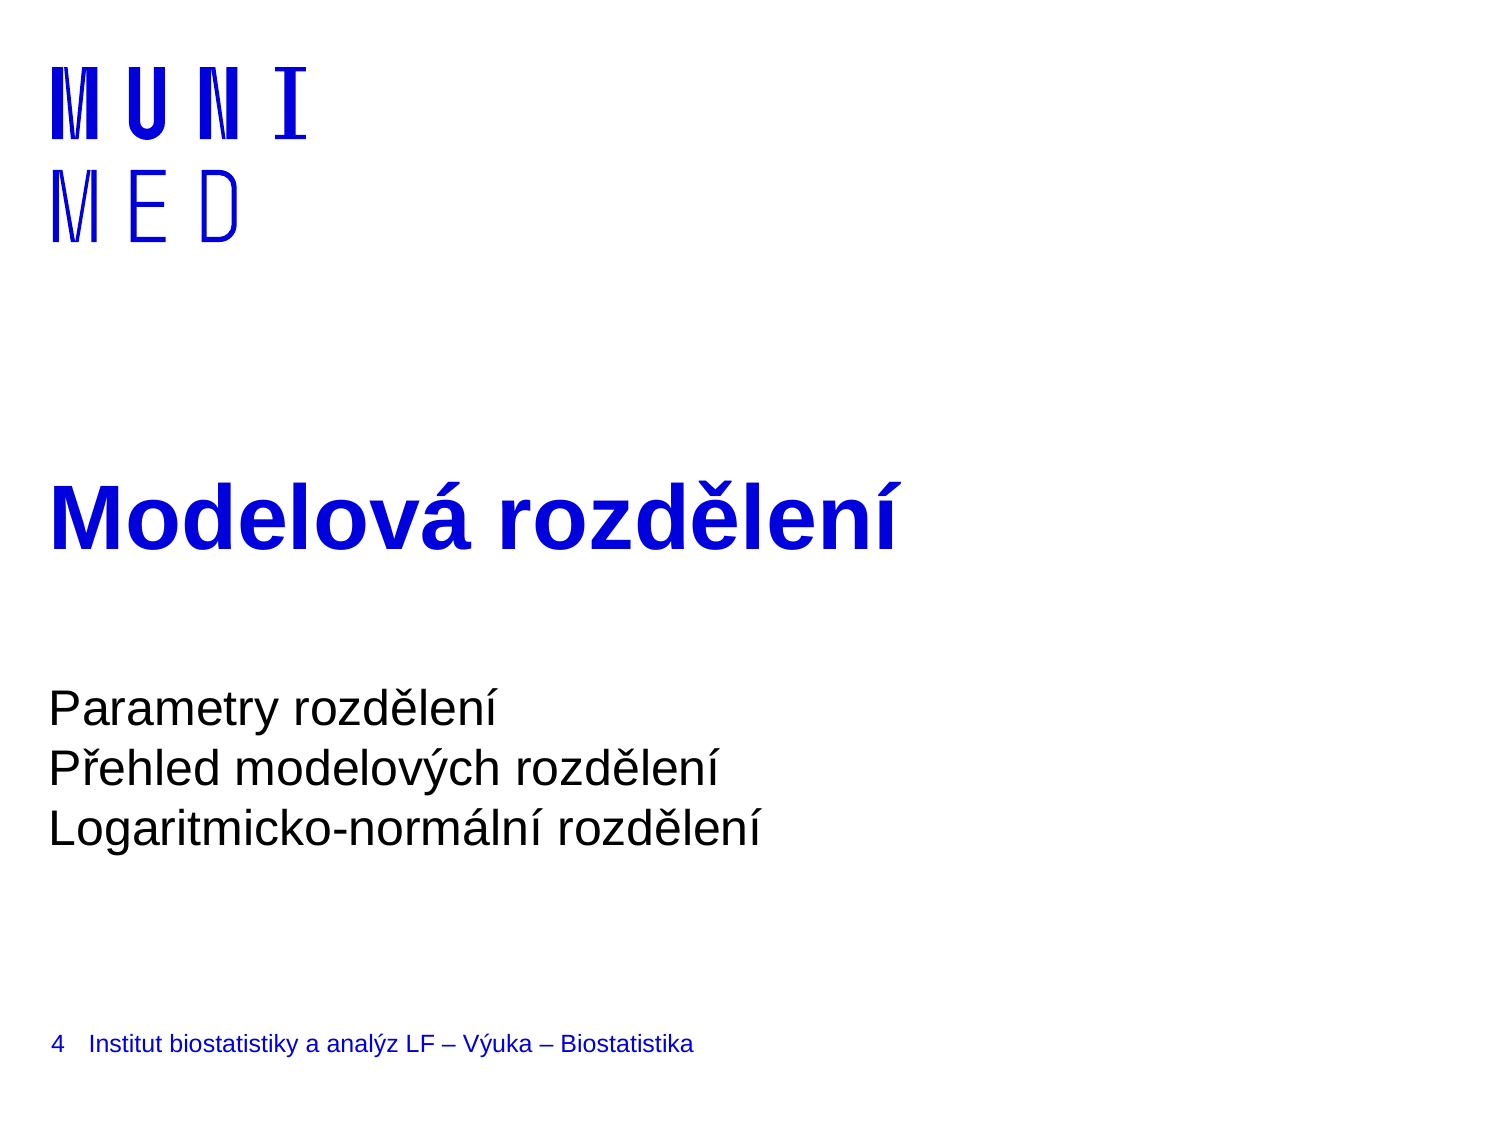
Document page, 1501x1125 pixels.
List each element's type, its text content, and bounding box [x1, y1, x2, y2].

slide_number 4 [50, 1021, 82, 1063]
subtitle Parametry rozdělení Přehled modelových rozdělení Logaritmicko-normální rozdělení [49, 675, 1448, 878]
footer Institut biostatistiky a analýz LF – Výuka – Biostatistika [88, 1021, 1064, 1063]
title Modelová rozdělení [49, 475, 1448, 668]
